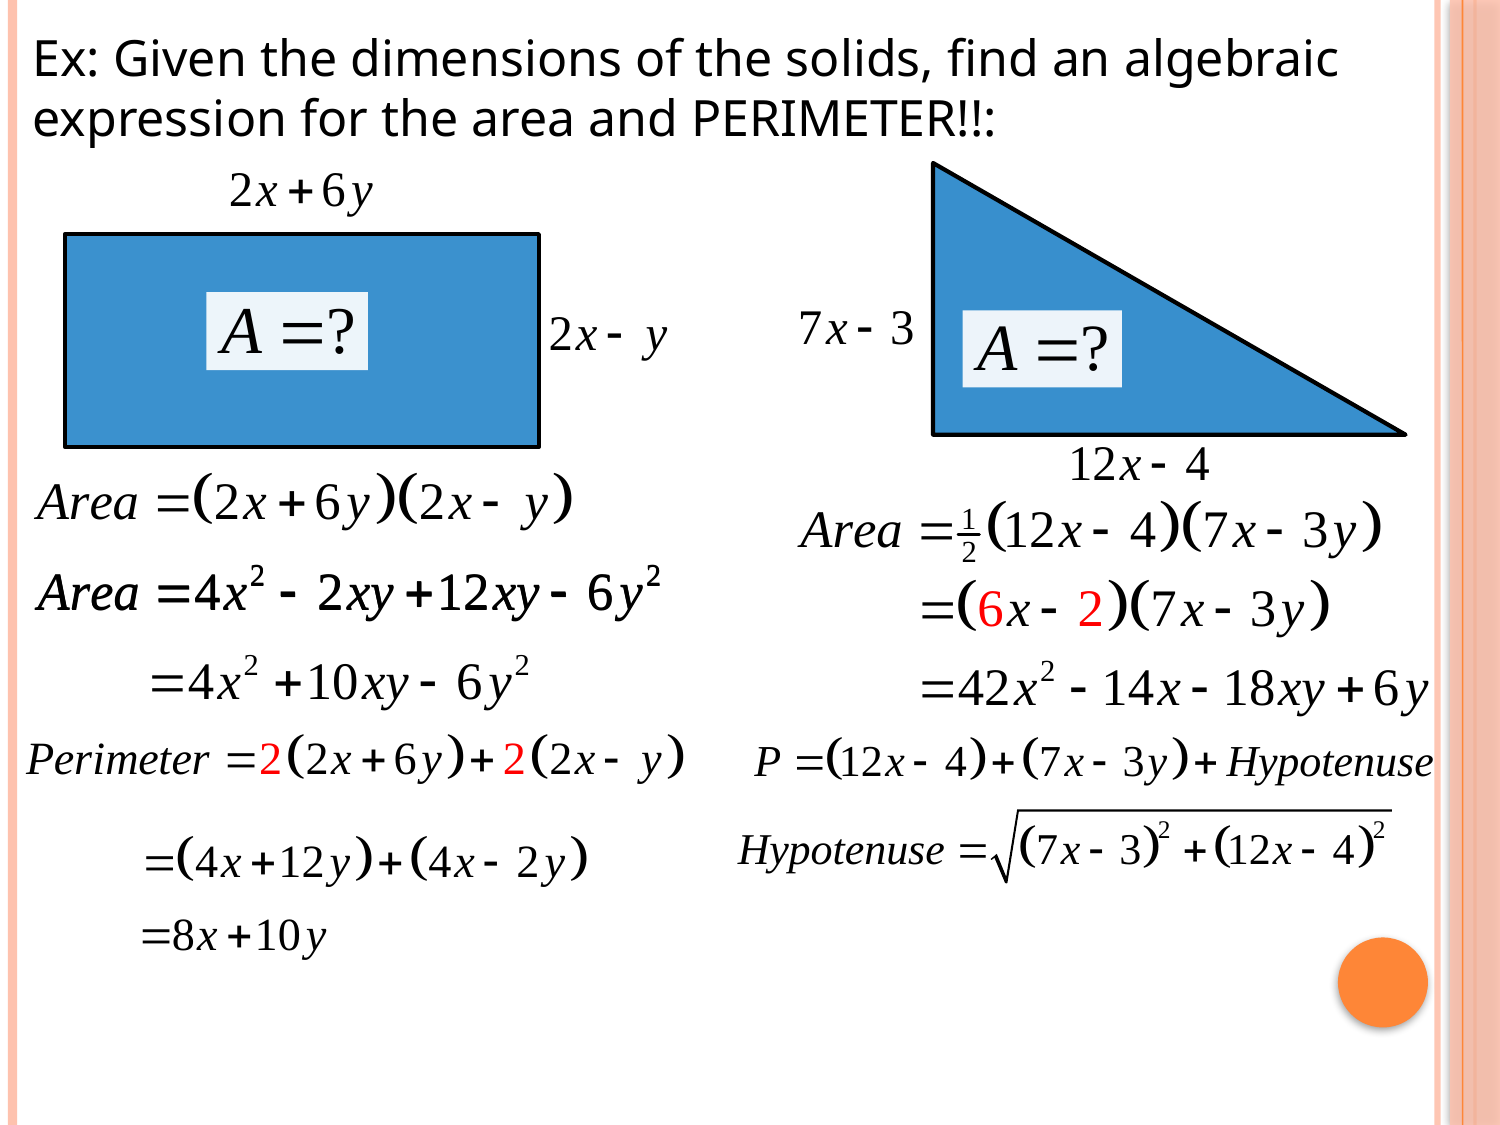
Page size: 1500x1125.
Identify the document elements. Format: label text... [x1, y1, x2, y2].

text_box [745, 728, 1441, 803]
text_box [133, 826, 593, 905]
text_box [130, 907, 336, 970]
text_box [220, 160, 385, 228]
text_box [930, 161, 1408, 437]
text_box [24, 552, 673, 633]
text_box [787, 489, 1387, 579]
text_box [138, 641, 540, 721]
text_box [24, 462, 580, 549]
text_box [1065, 434, 1218, 487]
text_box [17, 724, 692, 803]
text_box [790, 298, 923, 358]
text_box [540, 304, 680, 372]
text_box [908, 568, 1336, 645]
list Ex: Given the dimensions of the solids, find an algebraic expression for the area and PERIMETER!!: [17, 19, 1390, 209]
text_box [63, 232, 541, 449]
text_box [908, 647, 1442, 727]
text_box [962, 309, 1123, 388]
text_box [729, 798, 1403, 895]
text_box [205, 291, 369, 371]
